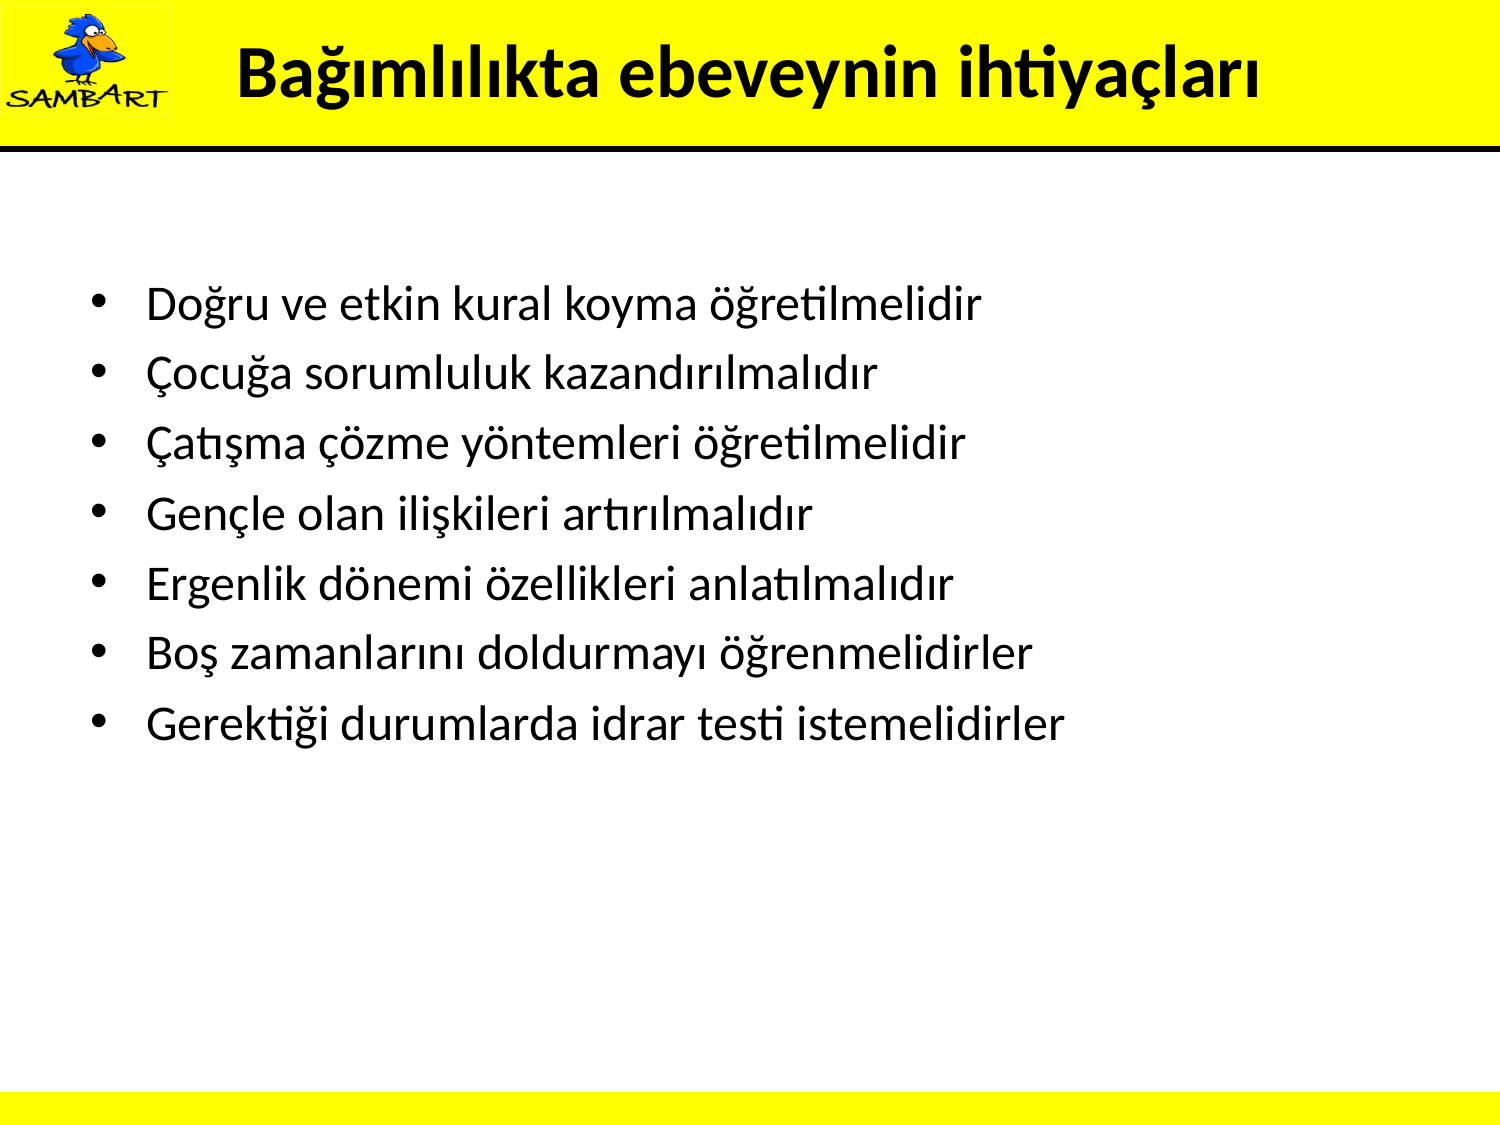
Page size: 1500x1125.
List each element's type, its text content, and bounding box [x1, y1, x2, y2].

list Doğru ve etkin kural koyma öğretilmelidir Çocuğa sorumluluk kazandırılmalıdır Çatışma çözme yöntemleri öğretilmelidir Gençle olan ilişkileri artırılmalıdır Ergenlik dönemi özellikleri anlatılmalıdır Boş zamanlarını doldurmayı öğrenmelidirler Gerektiği durumlarda idrar testi istemelidirler [74, 262, 1426, 1006]
picture [0, 5, 74, 114]
title Bağımlılıkta ebeveynin ihtiyaçları [74, 0, 1426, 162]
